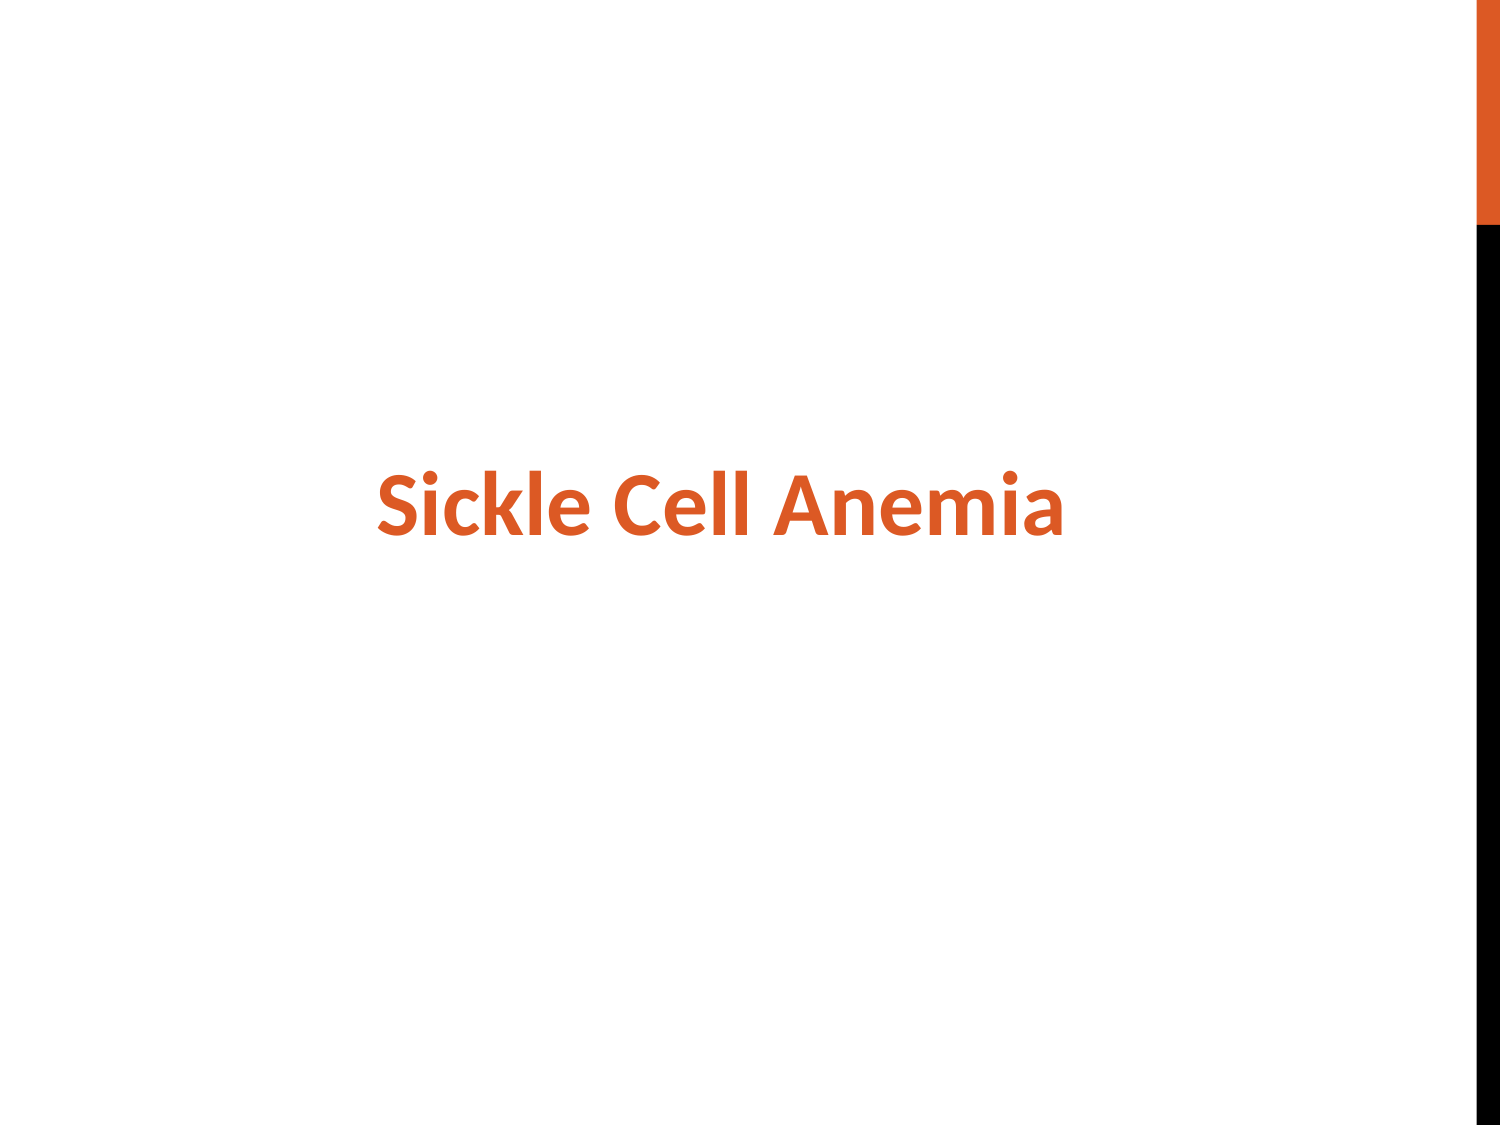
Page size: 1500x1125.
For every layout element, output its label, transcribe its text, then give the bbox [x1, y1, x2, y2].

text_box Sickle Cell Anemia [361, 436, 1112, 561]
